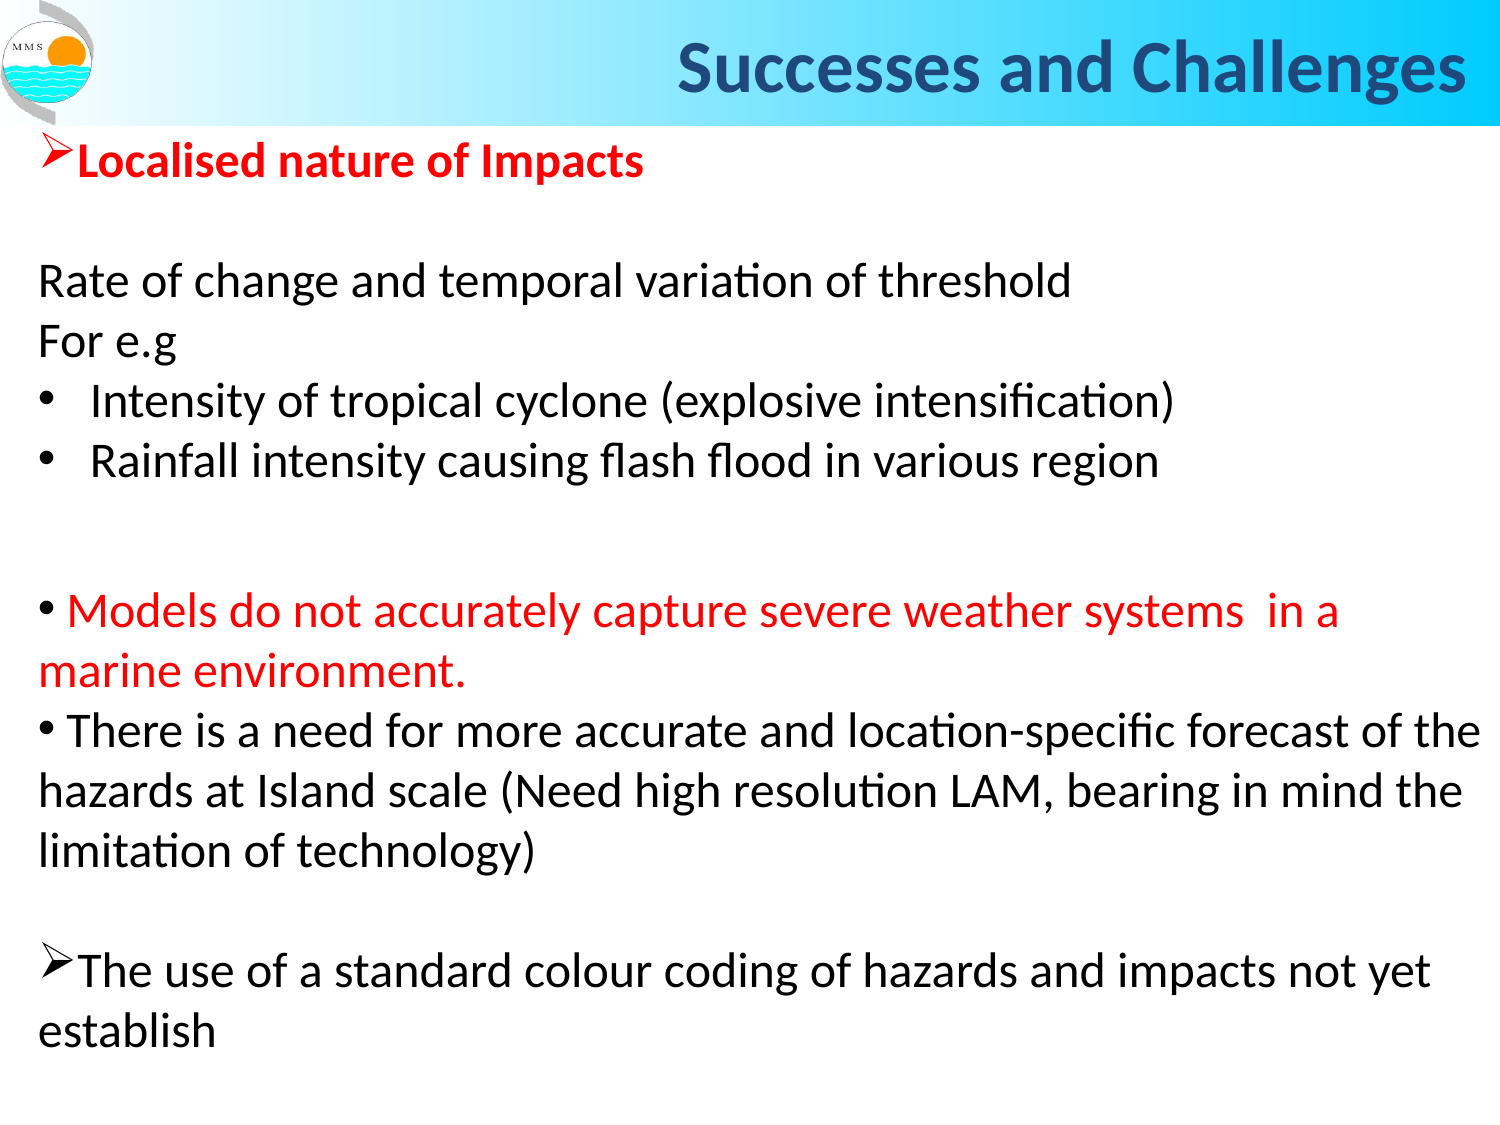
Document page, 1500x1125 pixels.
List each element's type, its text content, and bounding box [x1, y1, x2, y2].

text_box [0, 0, 1500, 126]
text_box Localised nature of Impacts Rate of change and temporal variation of threshold For e.g Intensity of tropical cyclone (explosive intensification) Rainfall intensity causing flash flood in various region Models do not accurately capture severe weather systems in a marine environment. There is a need for more accurate and location-specific forecast of the hazards at Island scale (Need high resolution LAM, bearing in mind the limitation of technology) The use of a standard colour coding of hazards and impacts not yet establish [24, 134, 1500, 1064]
